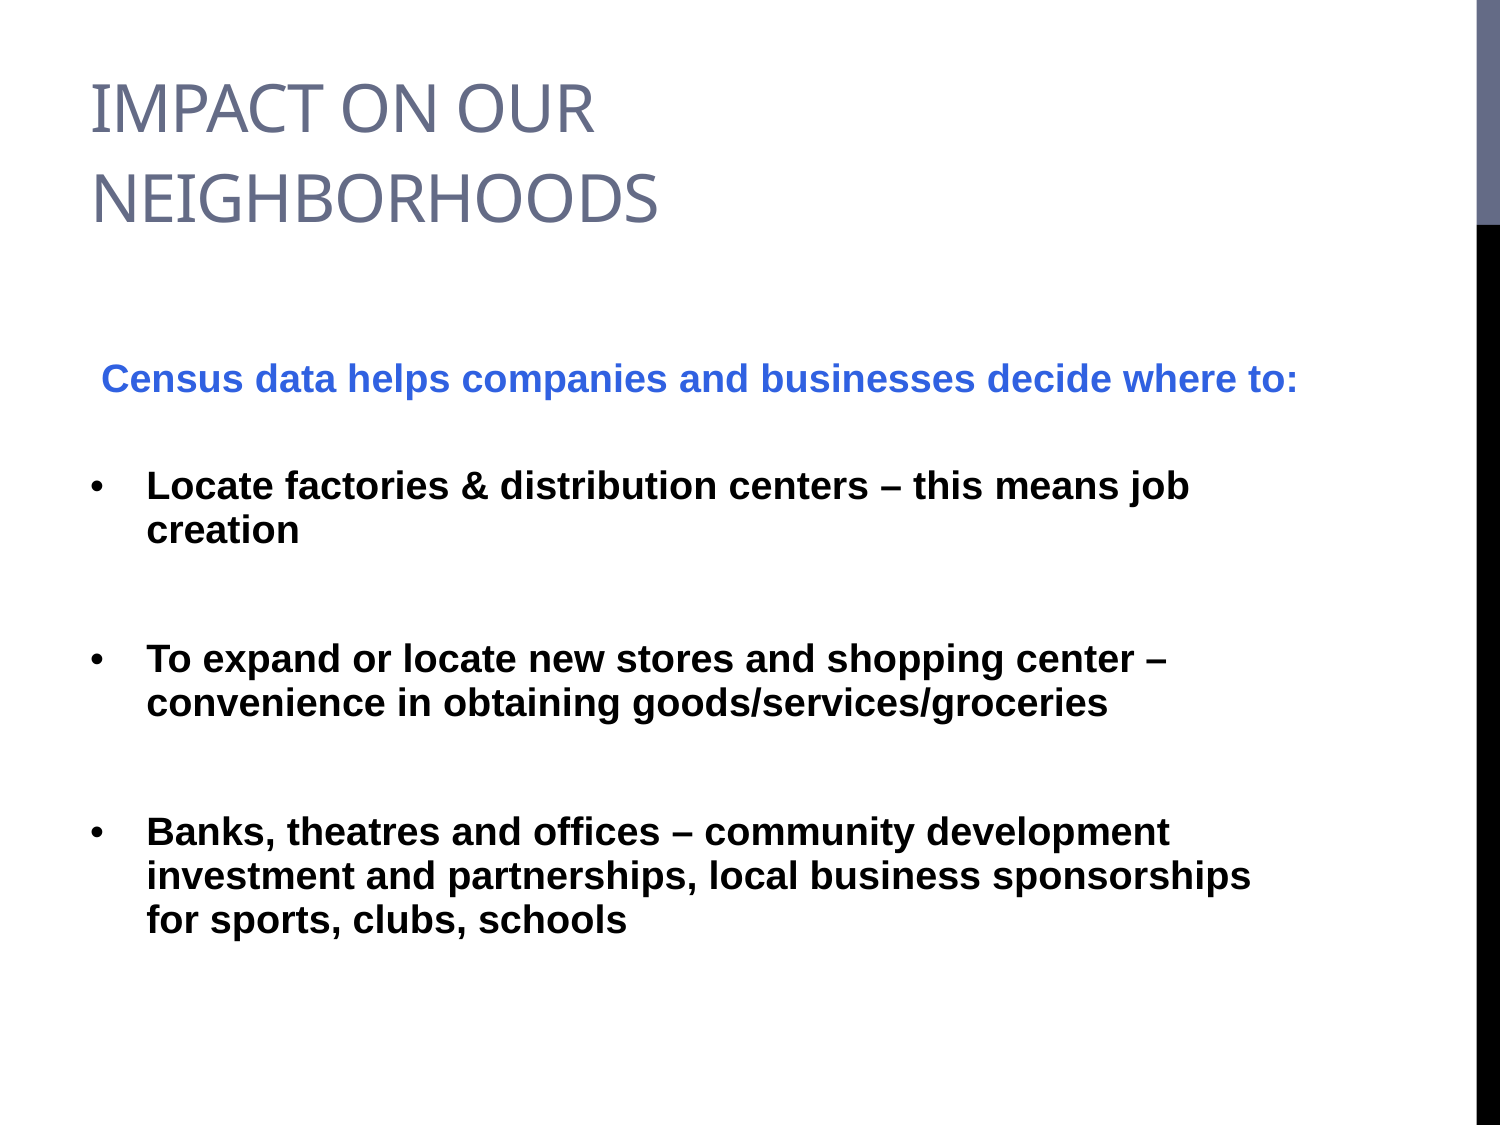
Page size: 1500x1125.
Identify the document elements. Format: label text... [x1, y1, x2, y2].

title Impact on our neighborhoods [75, 25, 1025, 250]
list Census data helps companies and businesses decide where to: Locate factories & distribution centers – this means job creation To expand or locate new stores and shopping center – convenience in obtaining goods/services/groceries Banks, theatres and offices – community development investment and partnerships, local business sponsorships for sports, clubs, schools [75, 282, 1325, 1038]
